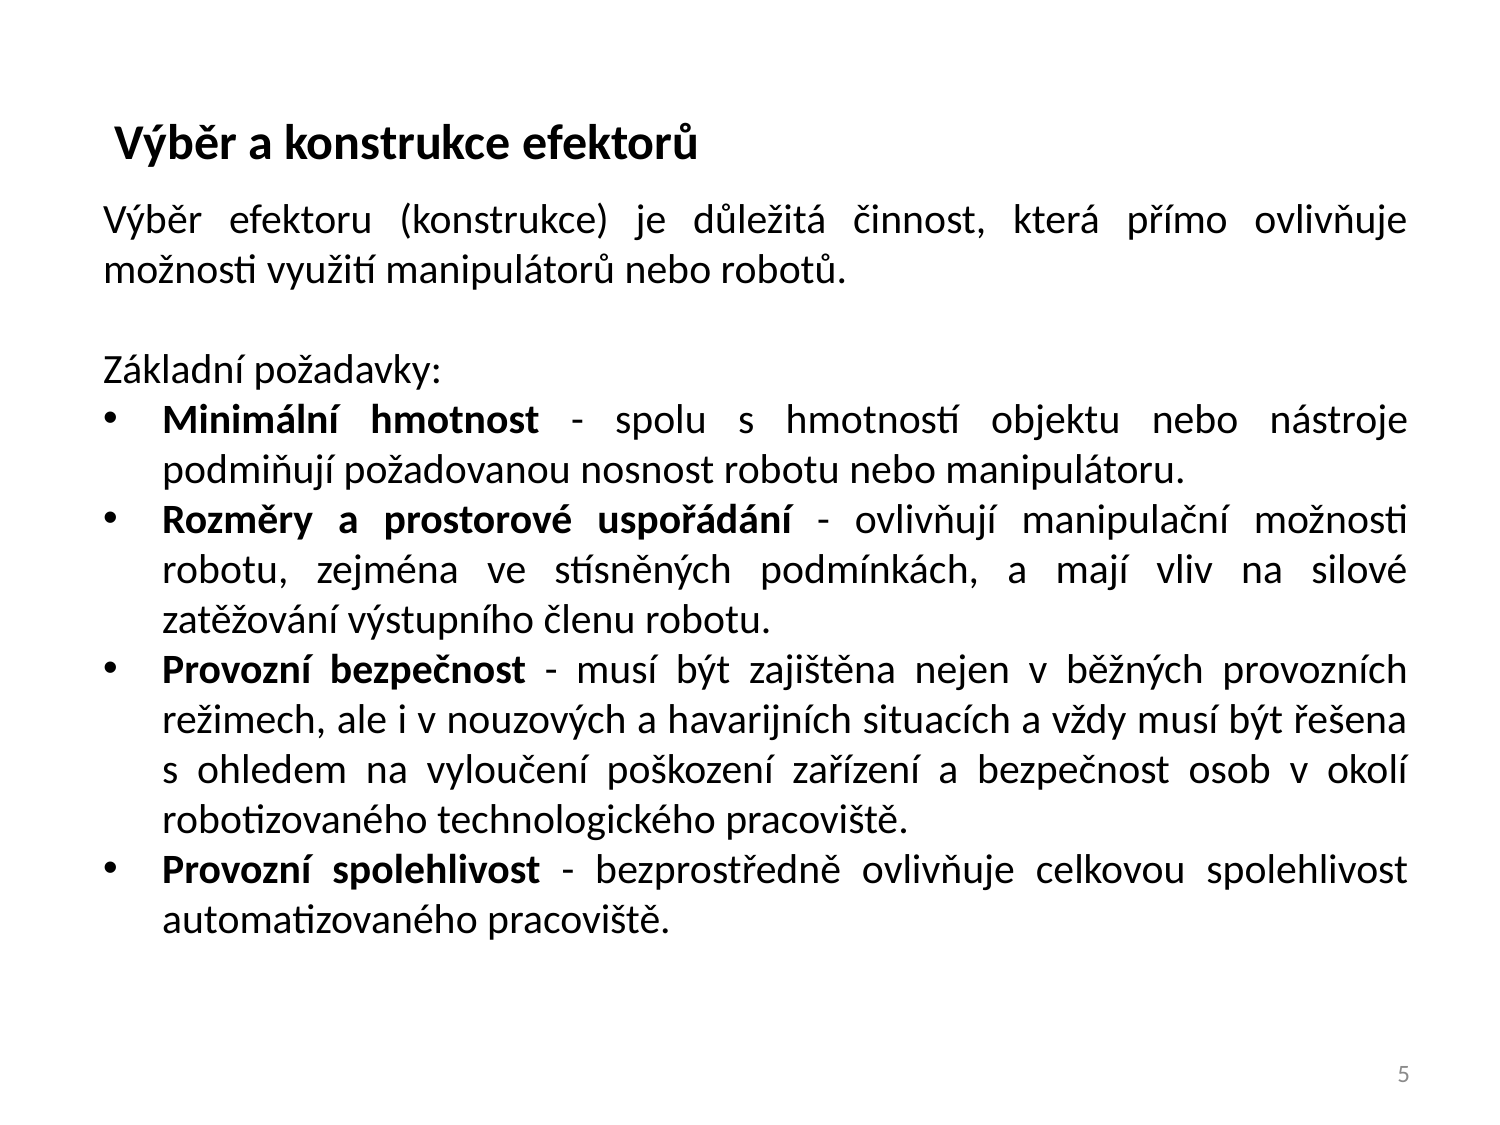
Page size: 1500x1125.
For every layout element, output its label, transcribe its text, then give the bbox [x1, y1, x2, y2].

text_box Výběr efektoru (konstrukce) je důležitá činnost, která přímo ovlivňuje možnosti využití manipulátorů nebo robotů. Základní požadavky: Minimální hmotnost - spolu s hmotností objektu nebo nástroje podmiňují požadovanou nosnost robotu nebo manipulátoru. Rozměry a prostorové uspořádání - ovlivňují manipulační možnosti robotu, zejména ve stísněných podmínkách, a mají vliv na silové zatěžování výstupního členu robotu. Provozní bezpečnost - musí být zajištěna nejen v běžných provozních režimech, ale i v nouzových a havarijních situacích a vždy musí být řešena s ohledem na vyloučení poškození zařízení a bezpečnost osob v okolí robotizovaného technologického pracoviště. Provozní spolehlivost - bezprostředně ovlivňuje celkovou spolehlivost automatizovaného pracoviště. [88, 184, 1424, 950]
text_box Výběr a konstrukce efektorů [100, 101, 1424, 177]
slide_number 5 [1074, 1042, 1425, 1103]
